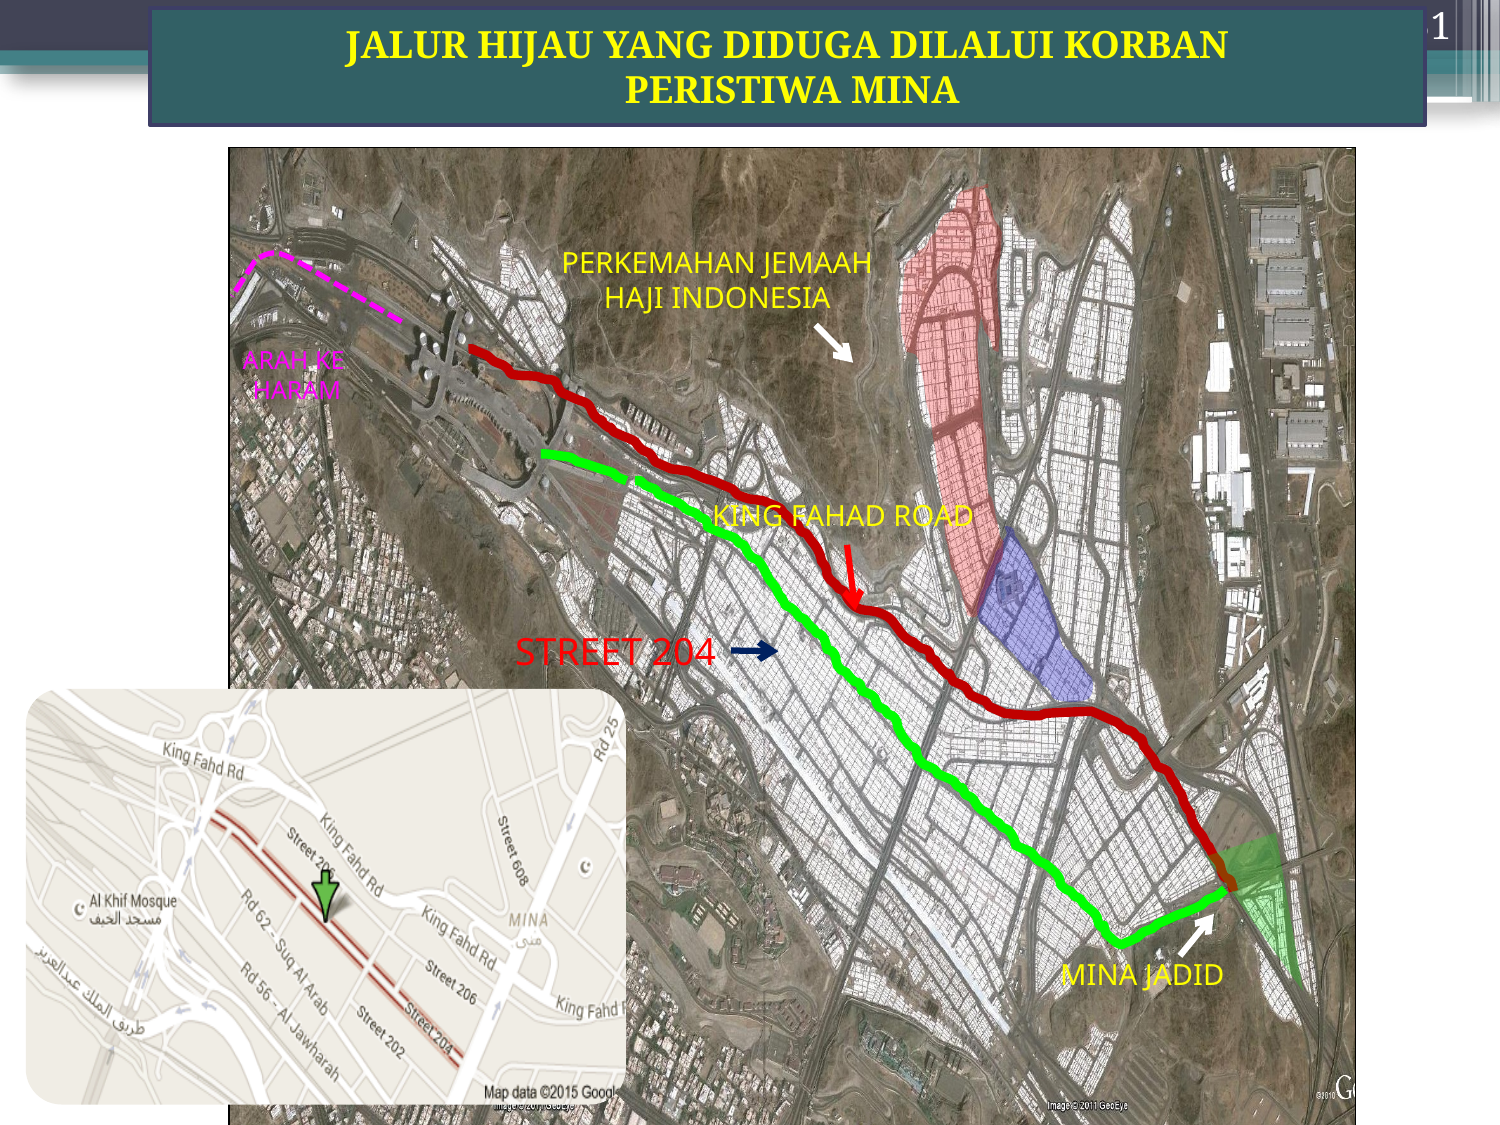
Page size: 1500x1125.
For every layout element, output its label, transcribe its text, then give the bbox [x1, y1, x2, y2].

slide_number 51 [1341, 0, 1466, 61]
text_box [815, 324, 854, 363]
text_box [818, 573, 885, 582]
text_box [1179, 913, 1215, 957]
title JALUR HIJAU YANG DIDUGA DILALUI KORBAN PERISTIWA MINA [148, 6, 1427, 127]
picture [25, 147, 1355, 1125]
